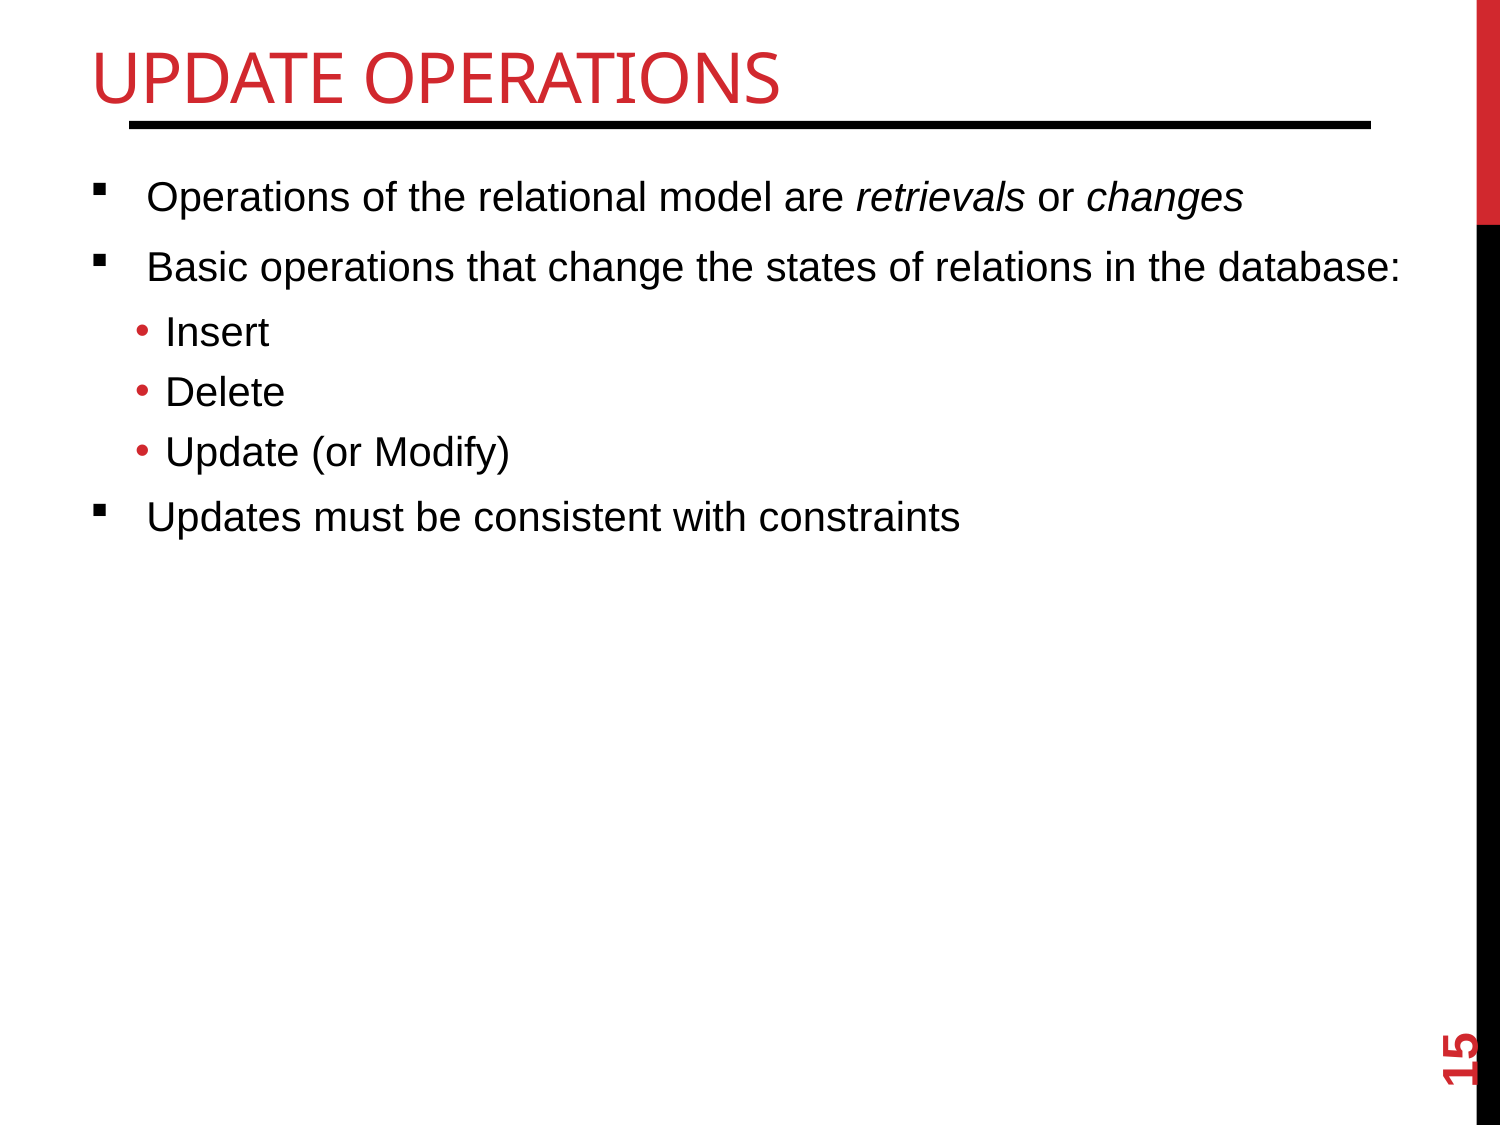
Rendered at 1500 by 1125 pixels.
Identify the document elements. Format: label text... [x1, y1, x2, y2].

title Update Operations [75, 24, 1475, 125]
list Operations of the relational model are retrievals or changes Basic operations that change the states of relations in the database: Insert Delete Update (or Modify) Updates must be consistent with constraints [75, 162, 1425, 1005]
slide_number 15 [1427, 887, 1488, 1104]
